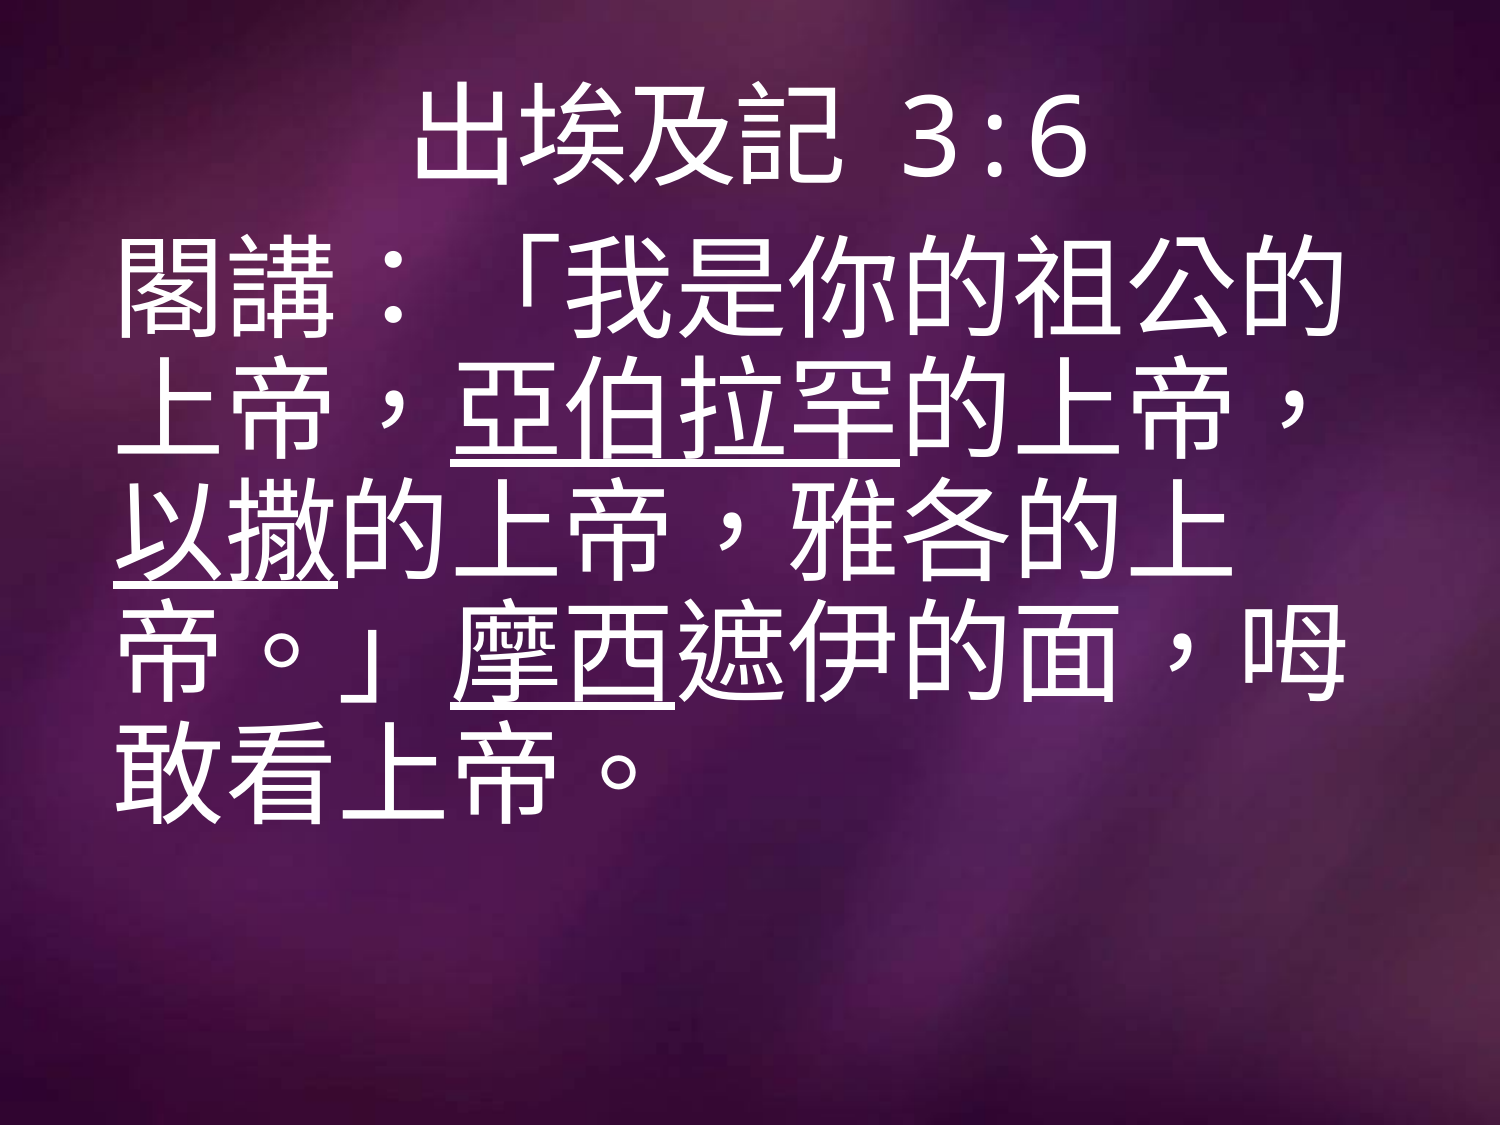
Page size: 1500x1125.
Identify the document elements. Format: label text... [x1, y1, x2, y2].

picture [0, 0, 1500, 1125]
title 出埃及記 3:6 [62, 63, 1438, 200]
list 閣講：「我是你的祖公的上帝，亞伯拉罕的上帝，以撒的上帝，雅各的上帝。」摩西遮伊的面，呣敢看上帝。 [112, 231, 1400, 846]
